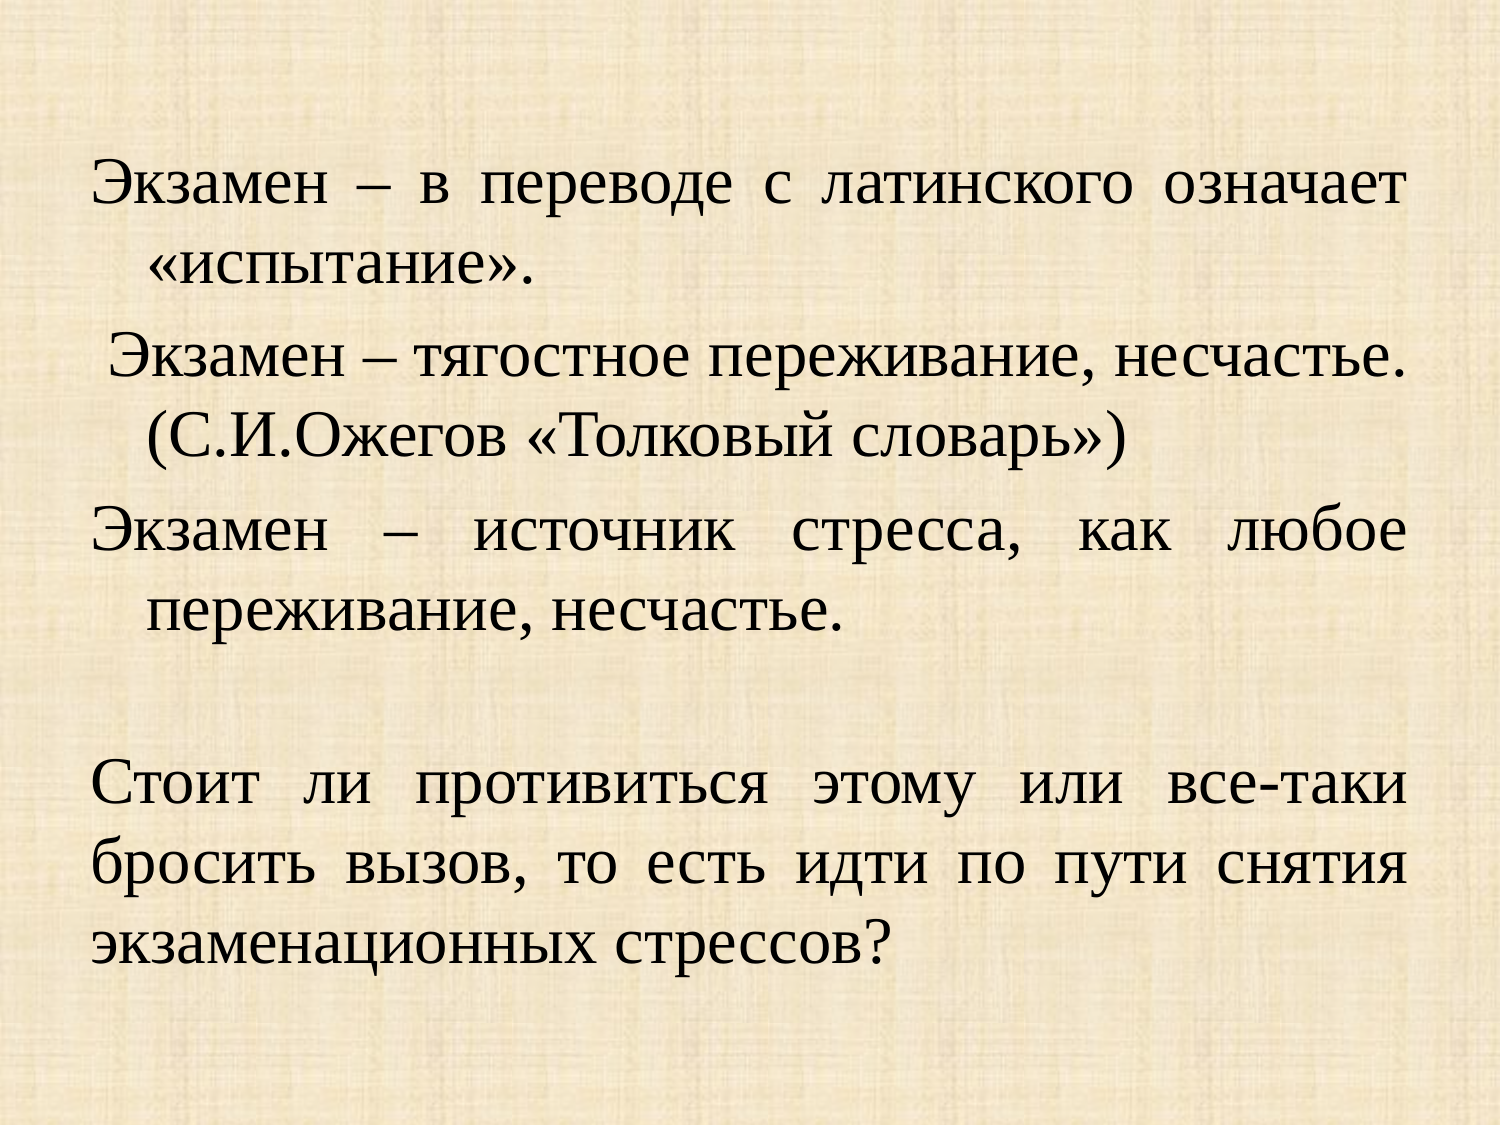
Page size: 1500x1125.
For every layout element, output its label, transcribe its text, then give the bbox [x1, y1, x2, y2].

list Экзамен – в переводе с латинского означает «испытание». Экзамен – тягостное переживание, несчастье. (С.И.Ожегов «Толковый словарь») Экзамен – источник стресса, как любое переживание, несчастье. Стоит ли противиться этому или все-таки бросить вызов, то есть идти по пути снятия экзаменационных стрессов? [75, 128, 1425, 1005]
